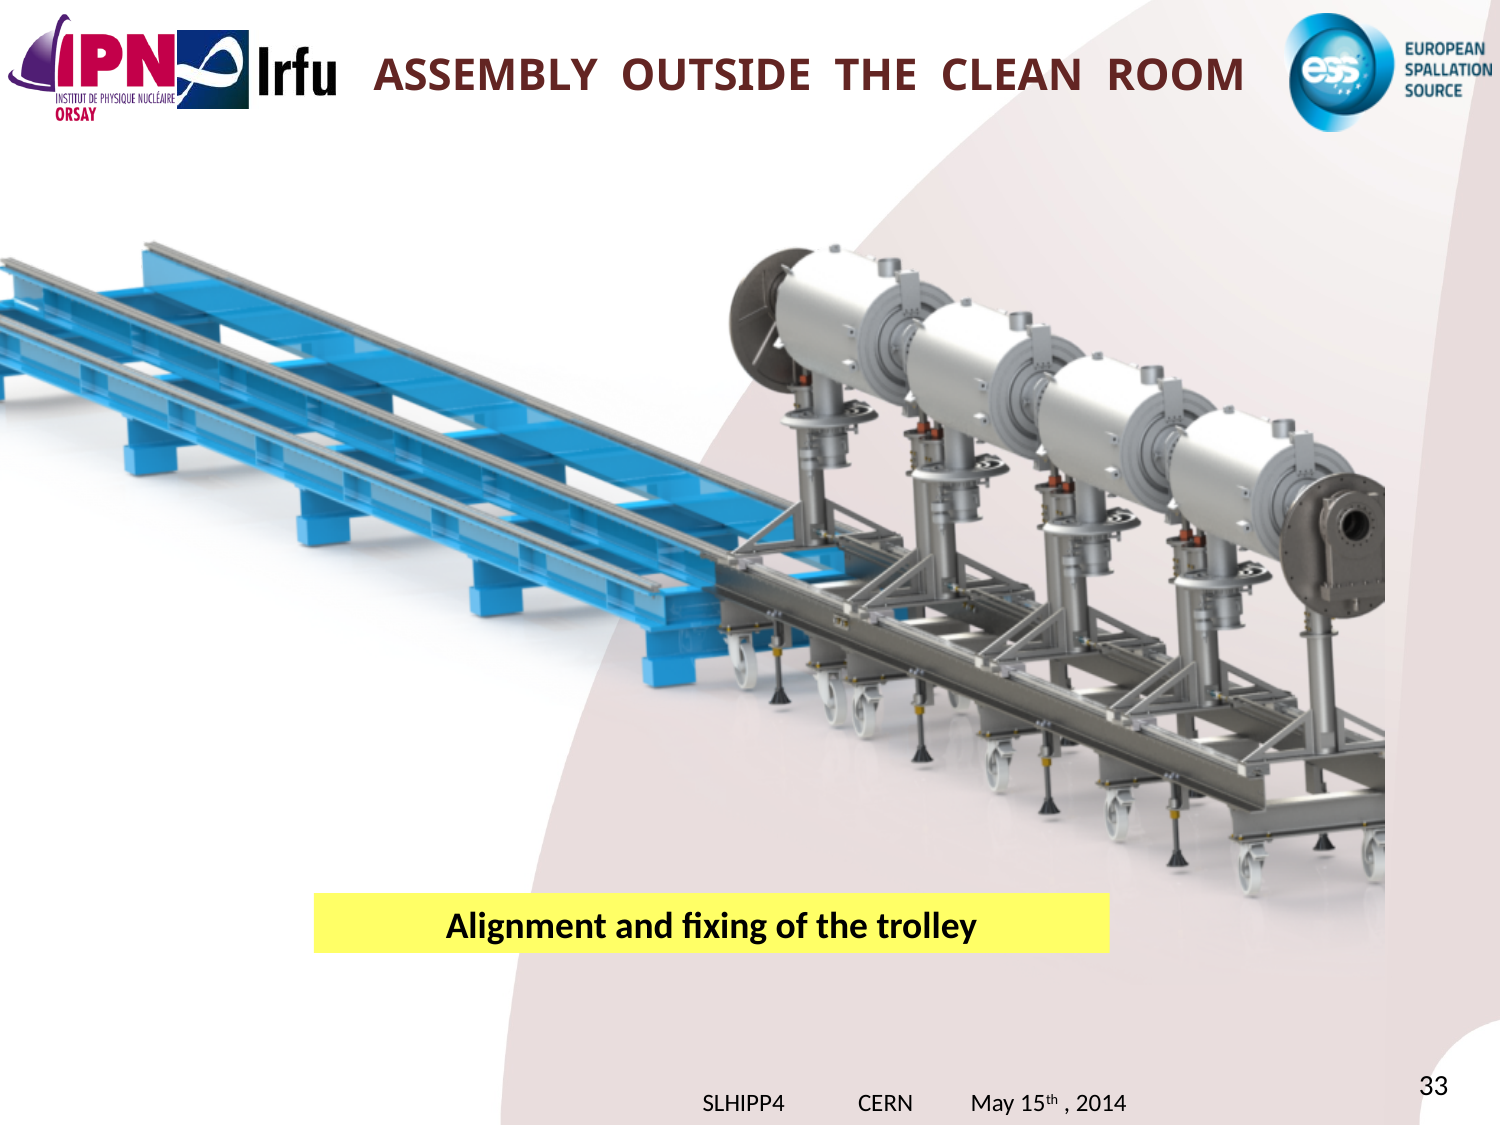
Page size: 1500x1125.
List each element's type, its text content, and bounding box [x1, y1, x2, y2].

title Assembly outside the clean room [335, 7, 1285, 138]
picture [0, 0, 1500, 1125]
